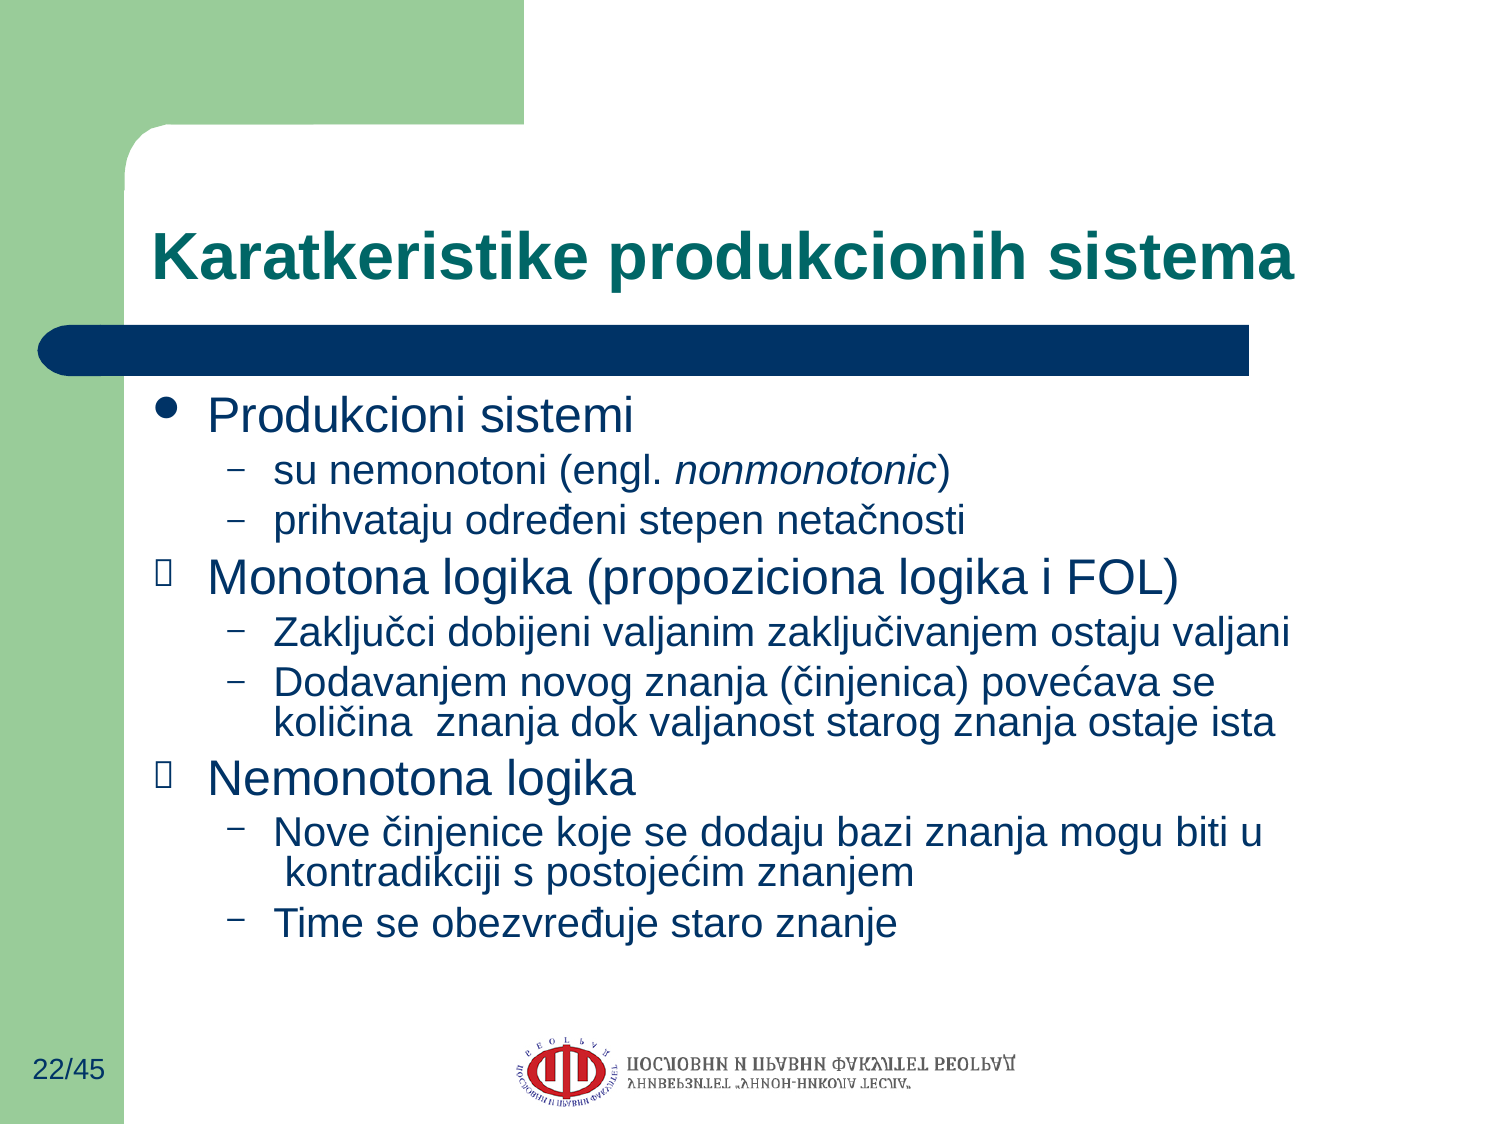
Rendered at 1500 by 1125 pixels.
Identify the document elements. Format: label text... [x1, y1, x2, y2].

text_box Nove činjenice koje se dodaju bazi znanja mogu biti u kontradikciji s postojećim znanjem Time se obezvređuje staro znanje [219, 803, 1272, 947]
text_box su nemonotoni (engl. nonmonotonic) prihvataju određeni stepen netačnosti [271, 441, 969, 542]
picture [510, 1032, 1038, 1112]
text_box  [150, 547, 183, 595]
text_box Nemonotona logika [205, 743, 640, 806]
text_box Produkcioni sistemi [150, 380, 640, 443]
text_box – – [225, 432, 247, 536]
text_box Monotona logika (propoziciona logika i FOL) [205, 542, 1187, 605]
text_box  [150, 748, 183, 796]
slide_number 22/45 [28, 1051, 108, 1125]
text_box – – [225, 593, 247, 697]
title Karatkeristike produkcionih sistema [149, 211, 1301, 401]
text_box Zaključci dobijeni valjanim zaključivanjem ostaju valjani Dodavanjem novog znanja (činjenica) povećava se količina znanja dok valjanost starog znanja ostaje ista [271, 602, 1368, 745]
